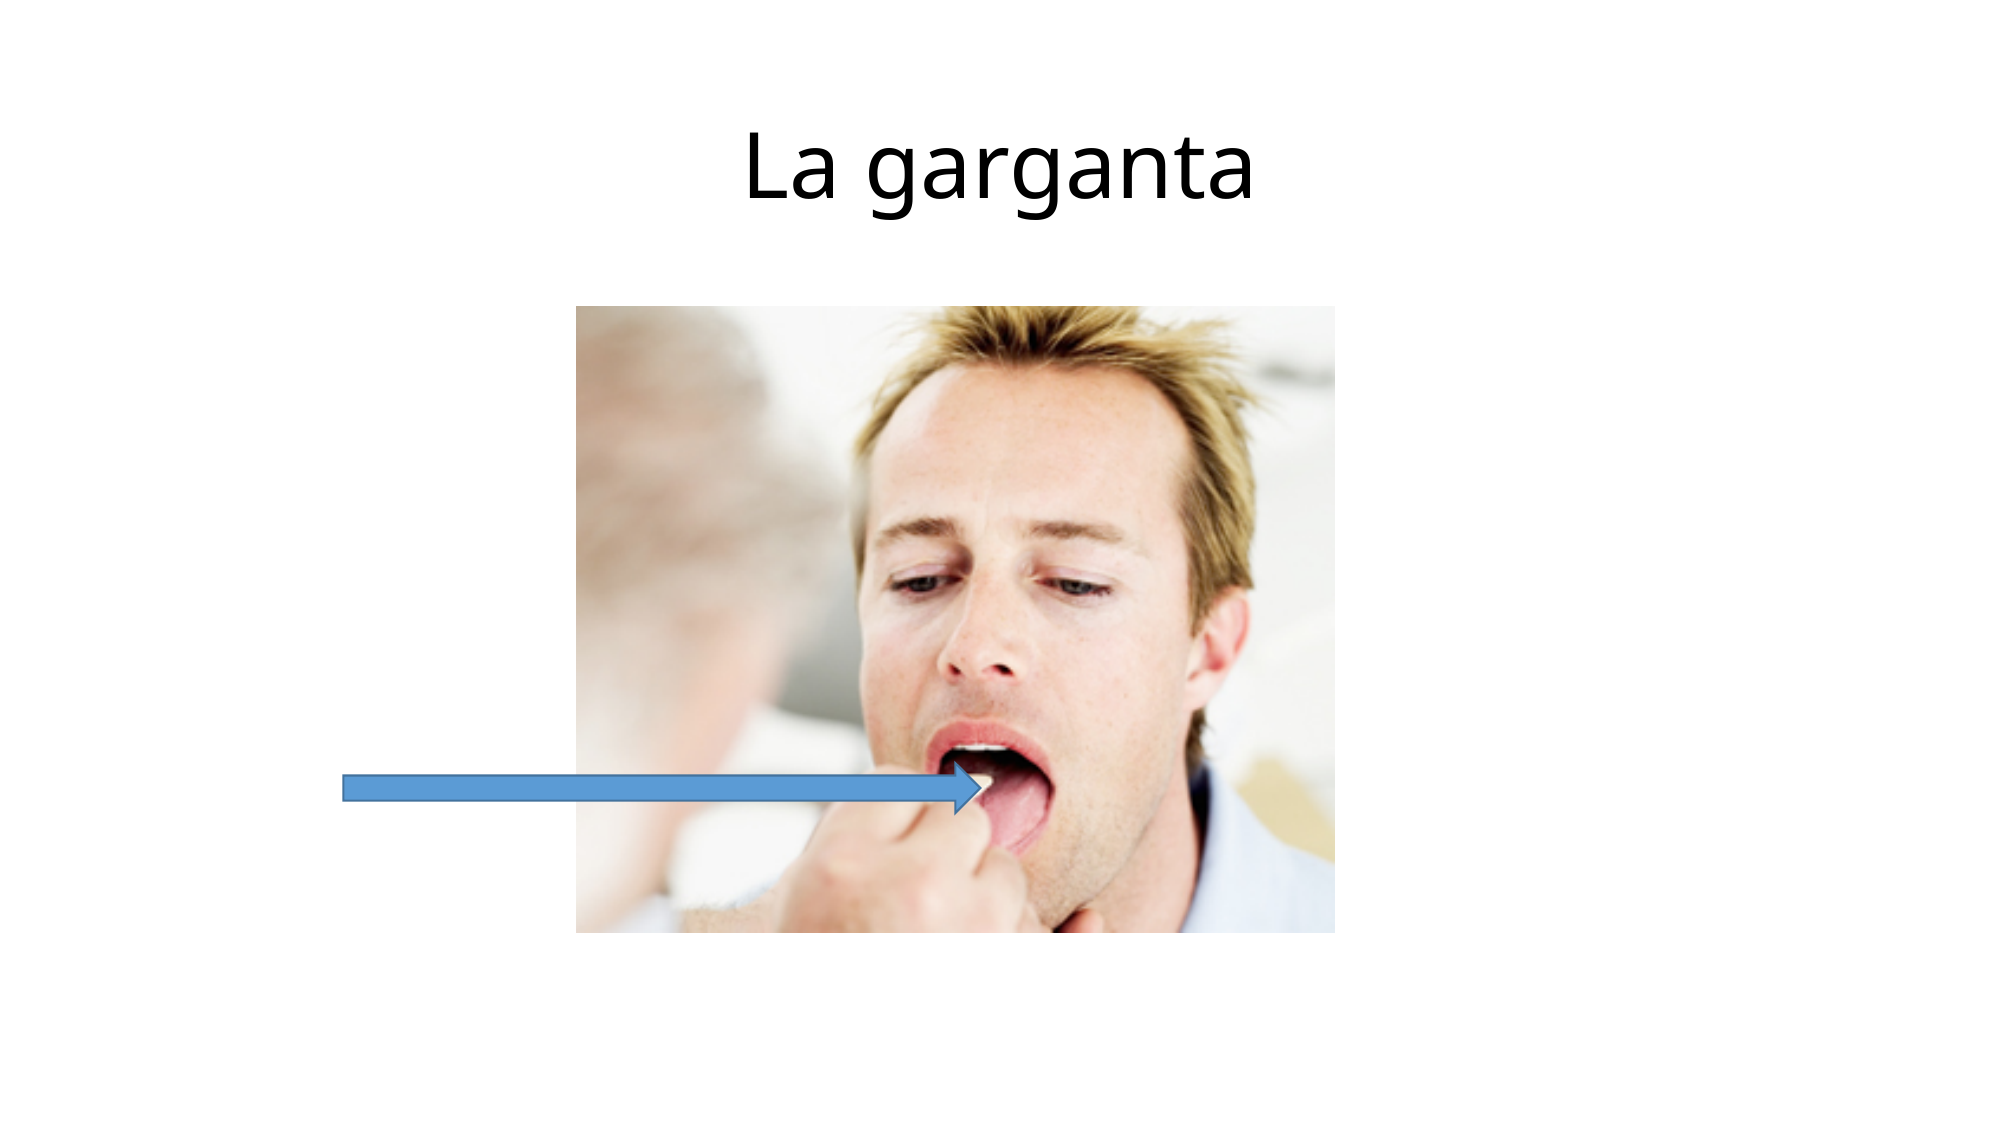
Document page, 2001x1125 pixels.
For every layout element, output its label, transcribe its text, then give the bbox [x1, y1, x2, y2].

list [575, 306, 1335, 933]
text_box [342, 774, 575, 802]
title La garganta [137, 59, 1863, 278]
